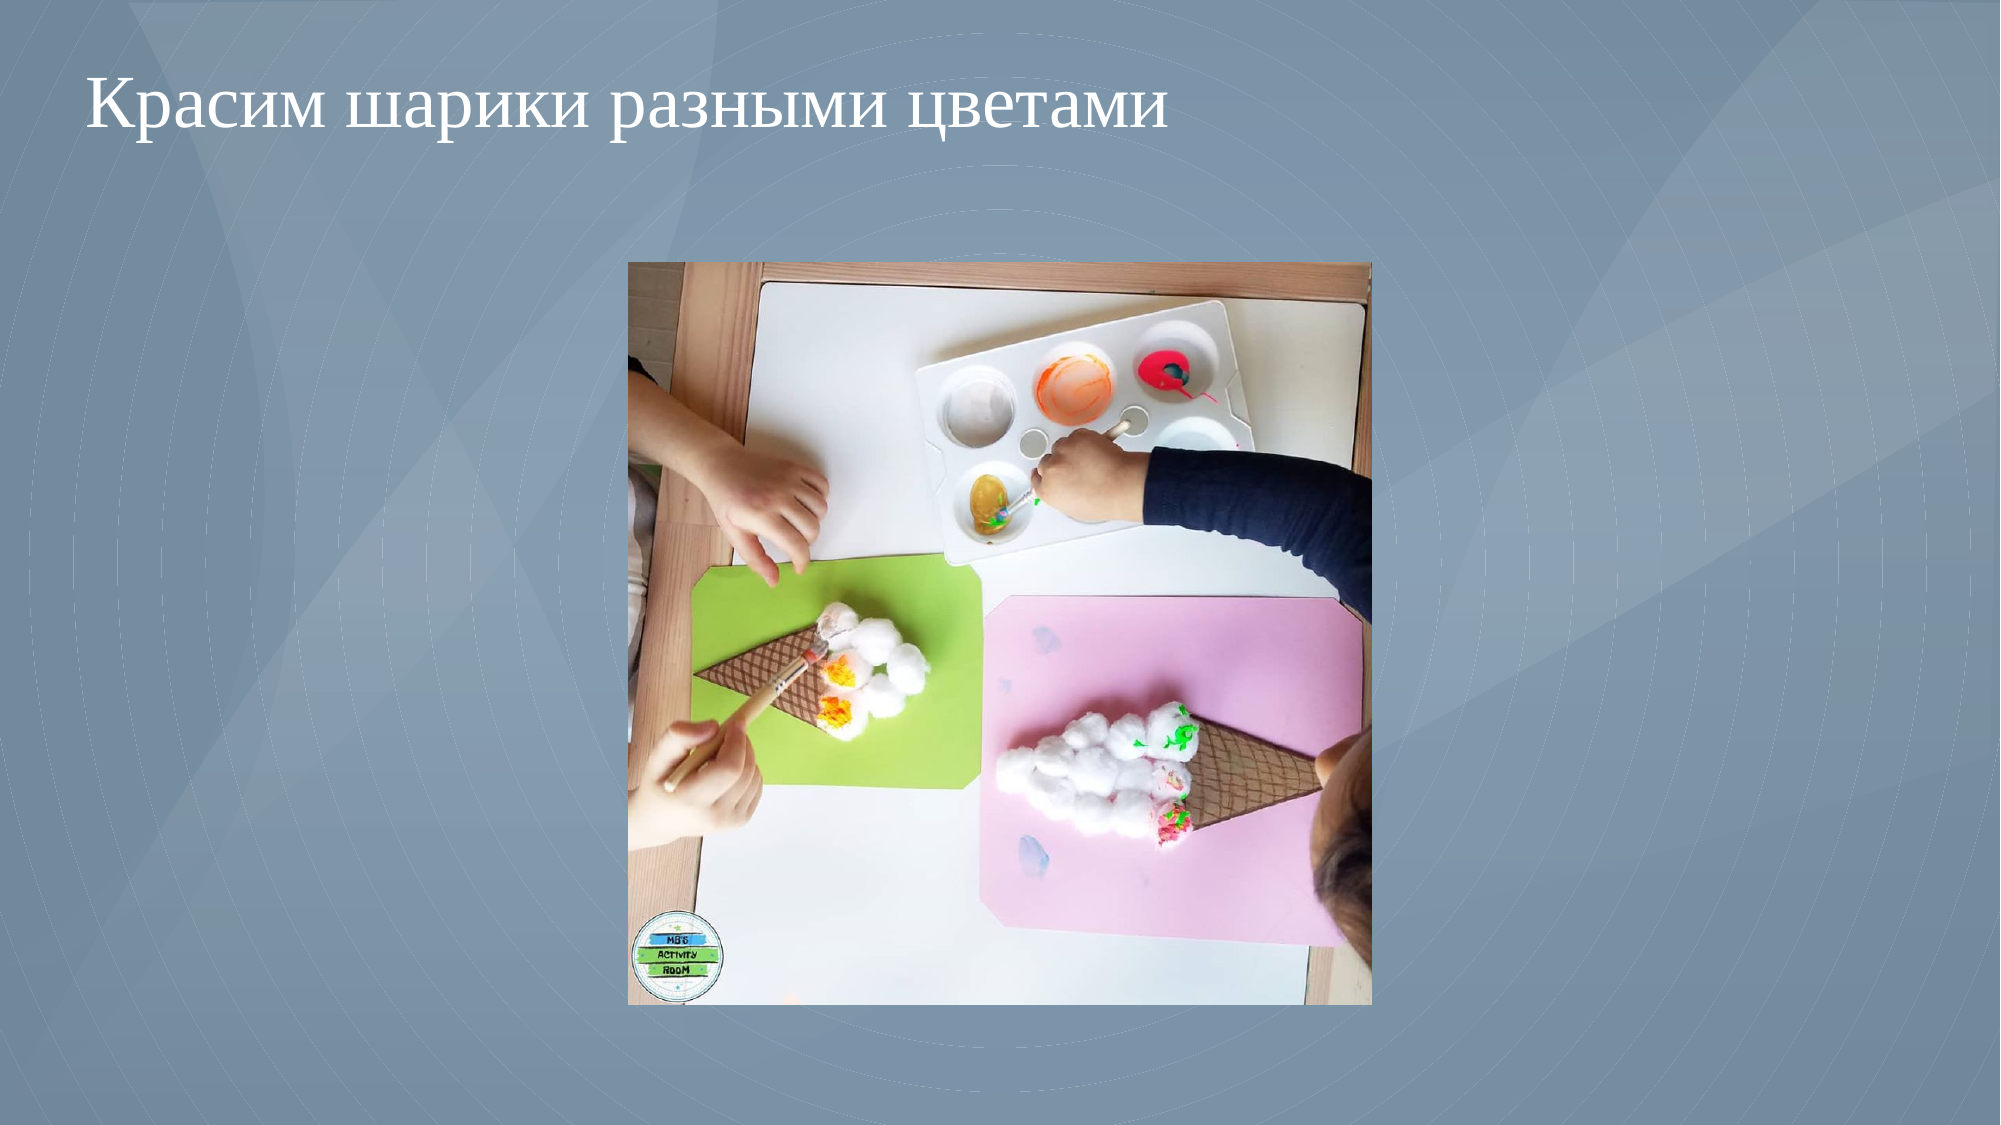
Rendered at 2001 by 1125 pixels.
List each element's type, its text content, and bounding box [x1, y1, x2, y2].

title Красим шарики разными цветами [70, 20, 1925, 175]
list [628, 262, 1372, 1006]
